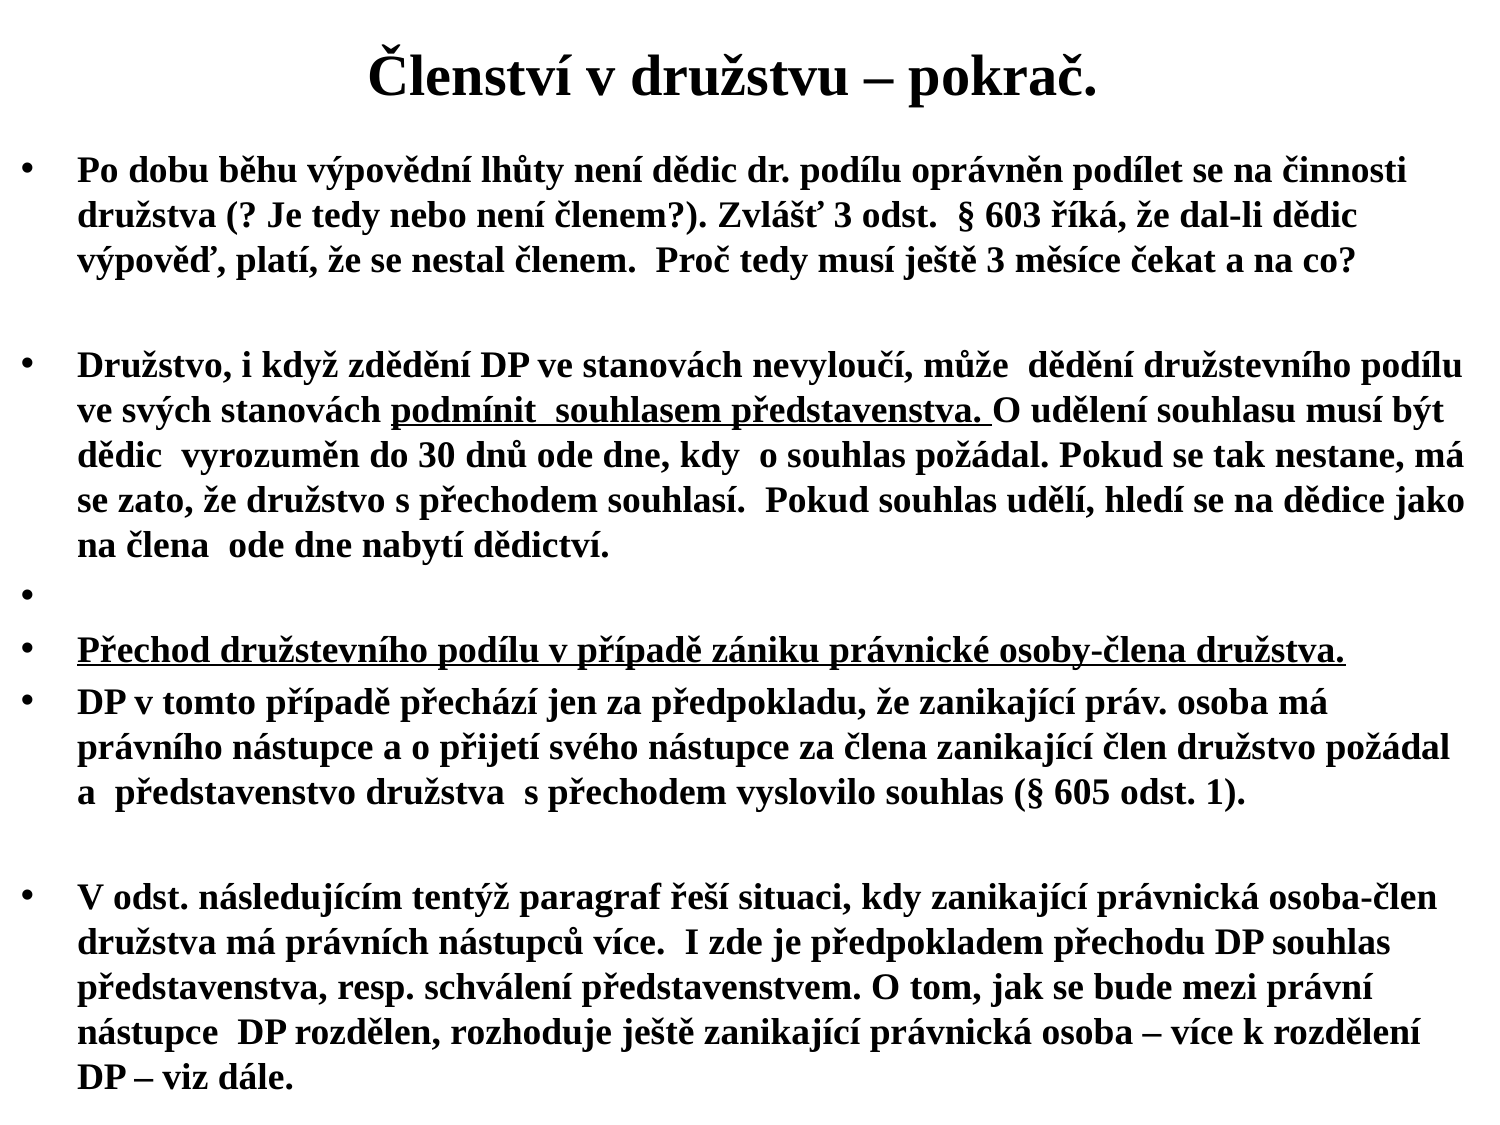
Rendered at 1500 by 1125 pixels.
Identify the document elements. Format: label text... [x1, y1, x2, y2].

list Po dobu běhu výpovědní lhůty není dědic dr. podílu oprávněn podílet se na činnosti družstva (? Je tedy nebo není členem?). Zvlášť 3 odst. § 603 říká, že dal-li dědic výpověď, platí, že se nestal členem. Proč tedy musí ještě 3 měsíce čekat a na co? Družstvo, i když zdědění DP ve stanovách nevyloučí, může dědění družstevního podílu ve svých stanovách podmínit souhlasem představenstva. O udělení souhlasu musí být dědic vyrozuměn do 30 dnů ode dne, kdy o souhlas požádal. Pokud se tak nestane, má se zato, že družstvo s přechodem souhlasí. Pokud souhlas udělí, hledí se na dědice jako na člena ode dne nabytí dědictví. Přechod družstevního podílu v případě zániku právnické osoby-člena družstva. DP v tomto případě přechází jen za předpokladu, že zanikající práv. osoba má právního nástupce a o přijetí svého nástupce za člena zanikající člen družstvo požádal a představenstvo družstva s přechodem vyslovilo souhlas (§ 605 odst. 1). V odst. následujícím tentýž paragraf řeší situaci, kdy zanikající právnická osoba-člen družstva má právních nástupců více. I zde je předpokladem přechodu DP souhlas představenstva, resp. schválení představenstvem. O tom, jak se bude mezi právní nástupce DP rozdělen, rozhoduje ještě zanikající právnická osoba – více k rozdělení DP – viz dále. [5, 137, 1483, 1106]
title Členství v družstvu – pokrač. [41, 19, 1425, 126]
